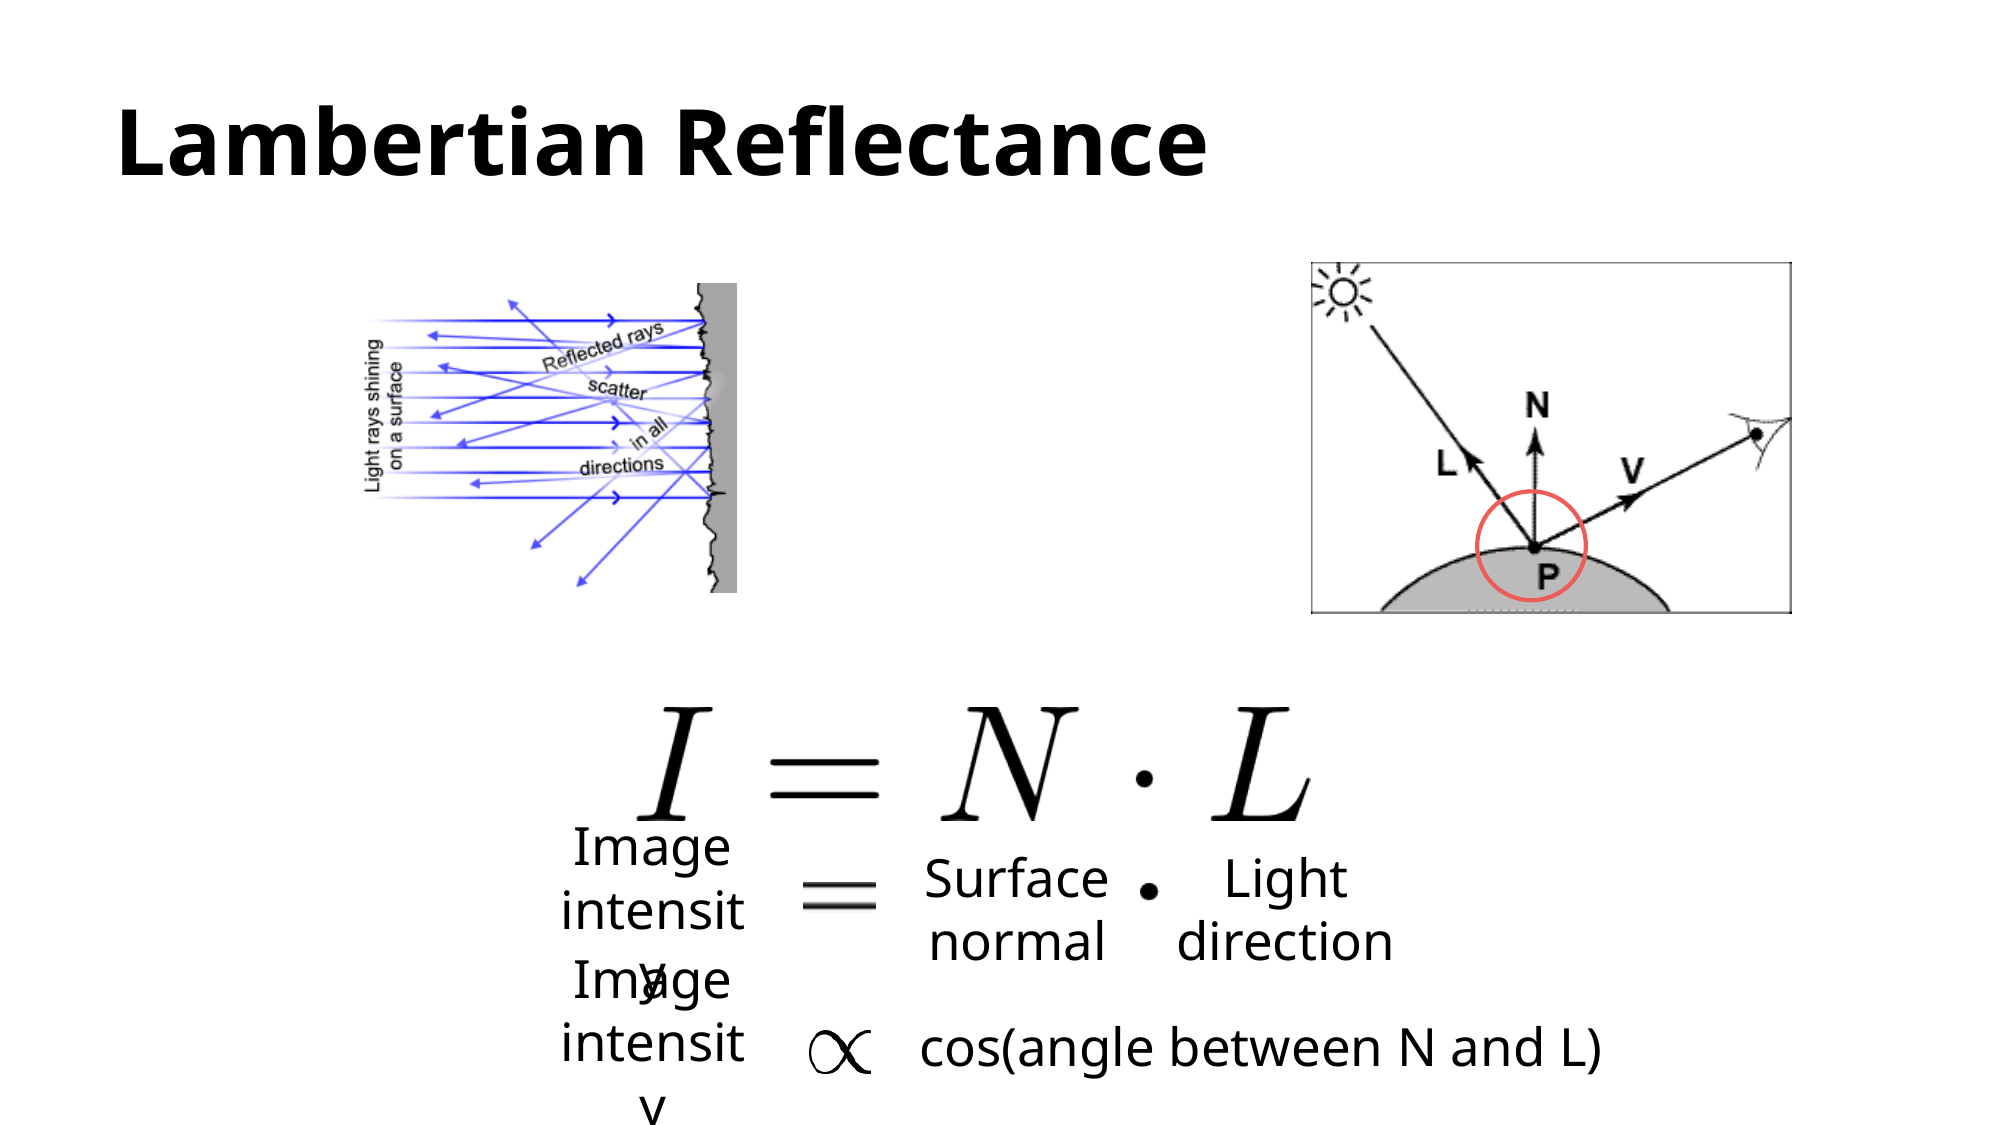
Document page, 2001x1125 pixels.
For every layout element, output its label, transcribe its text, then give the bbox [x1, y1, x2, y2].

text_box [545, 970, 1594, 1111]
picture [1310, 262, 1792, 614]
picture [635, 707, 1312, 821]
picture [354, 283, 737, 593]
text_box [545, 837, 1413, 970]
title Lambertian Reflectance [99, 45, 1900, 233]
